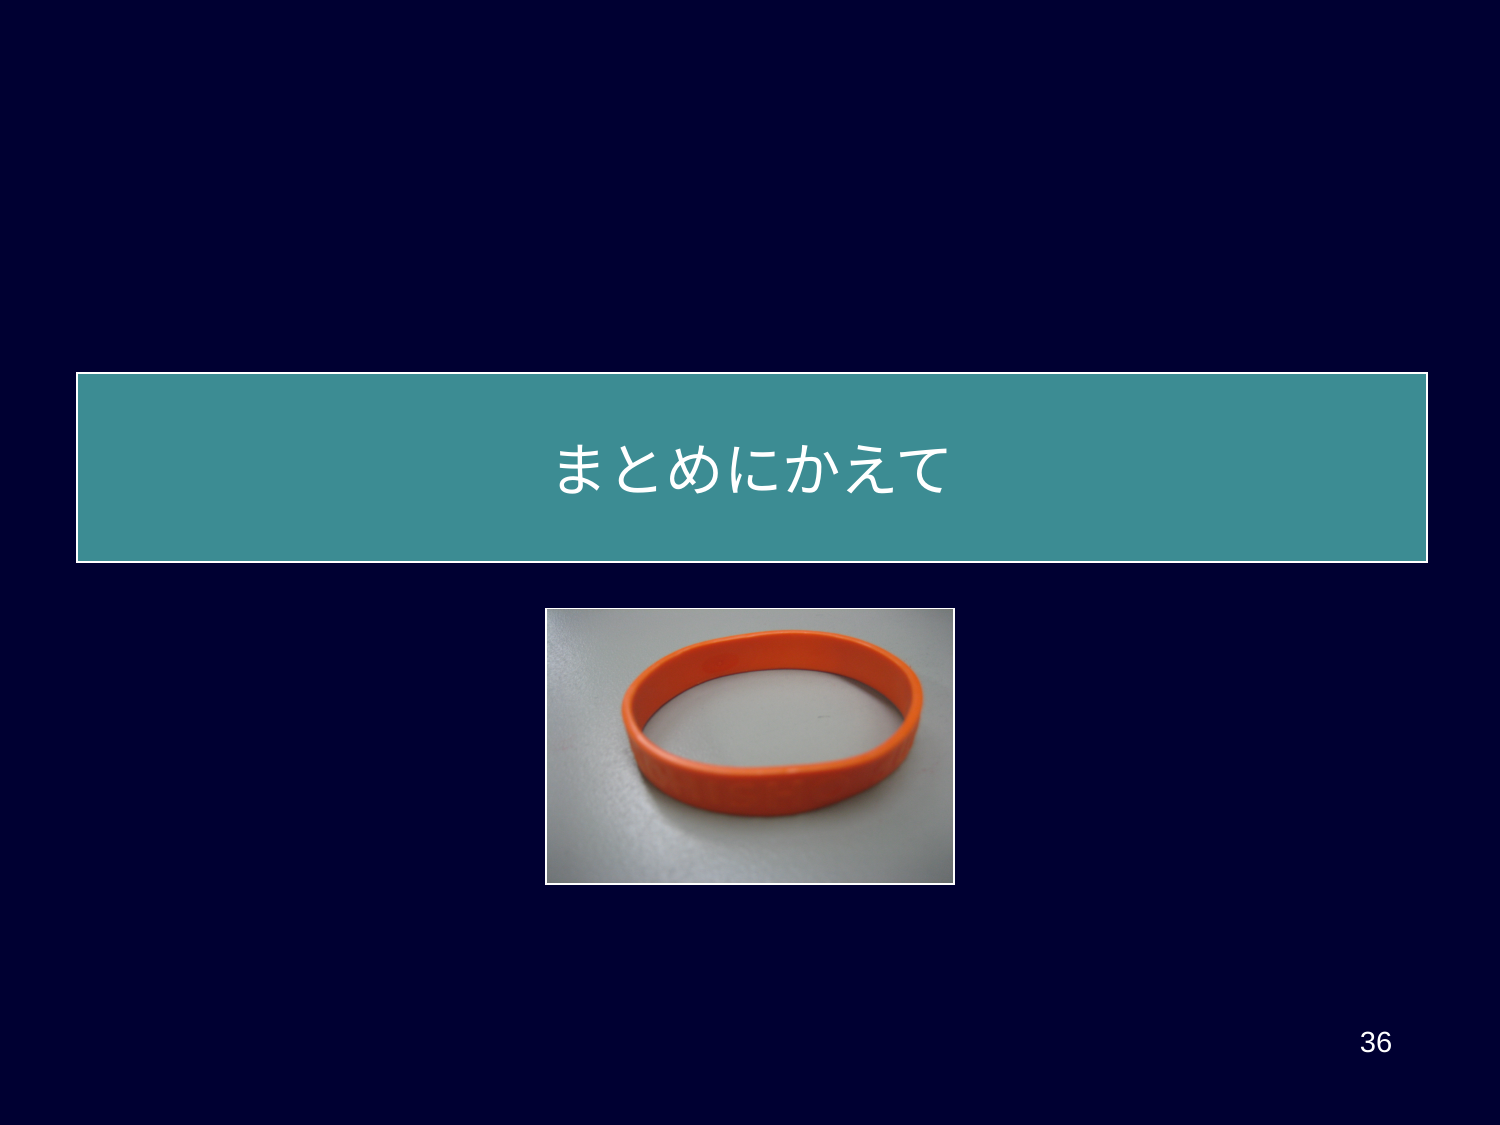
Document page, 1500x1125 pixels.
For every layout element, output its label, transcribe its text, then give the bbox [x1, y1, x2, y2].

text_box まとめにかえて [76, 373, 1427, 563]
text_box 36 [1057, 1015, 1407, 1094]
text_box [546, 609, 954, 884]
